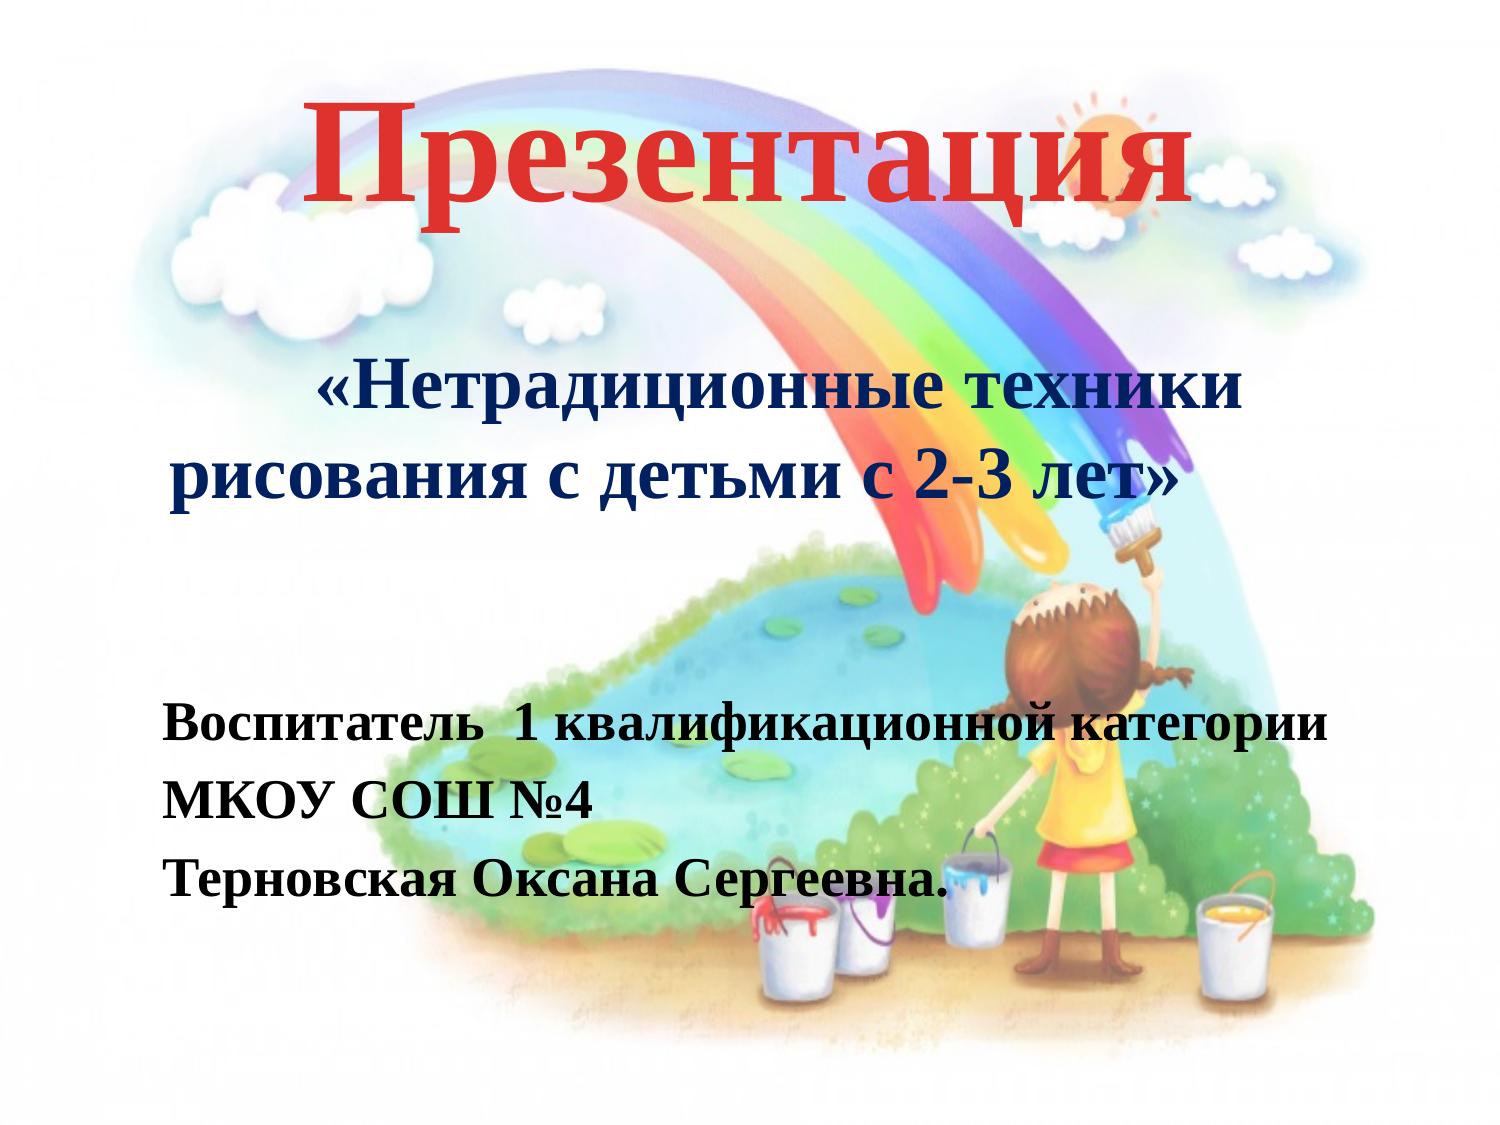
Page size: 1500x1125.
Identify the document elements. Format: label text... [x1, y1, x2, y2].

subtitle «Нетрадиционные техники рисования с детьми с 2-3 лет» Воспитатель 1 квалификационной категории МКОУ СОШ №4 Терновская Оксана Сергеевна. [147, 243, 1412, 988]
title Презентация [112, 66, 1388, 217]
